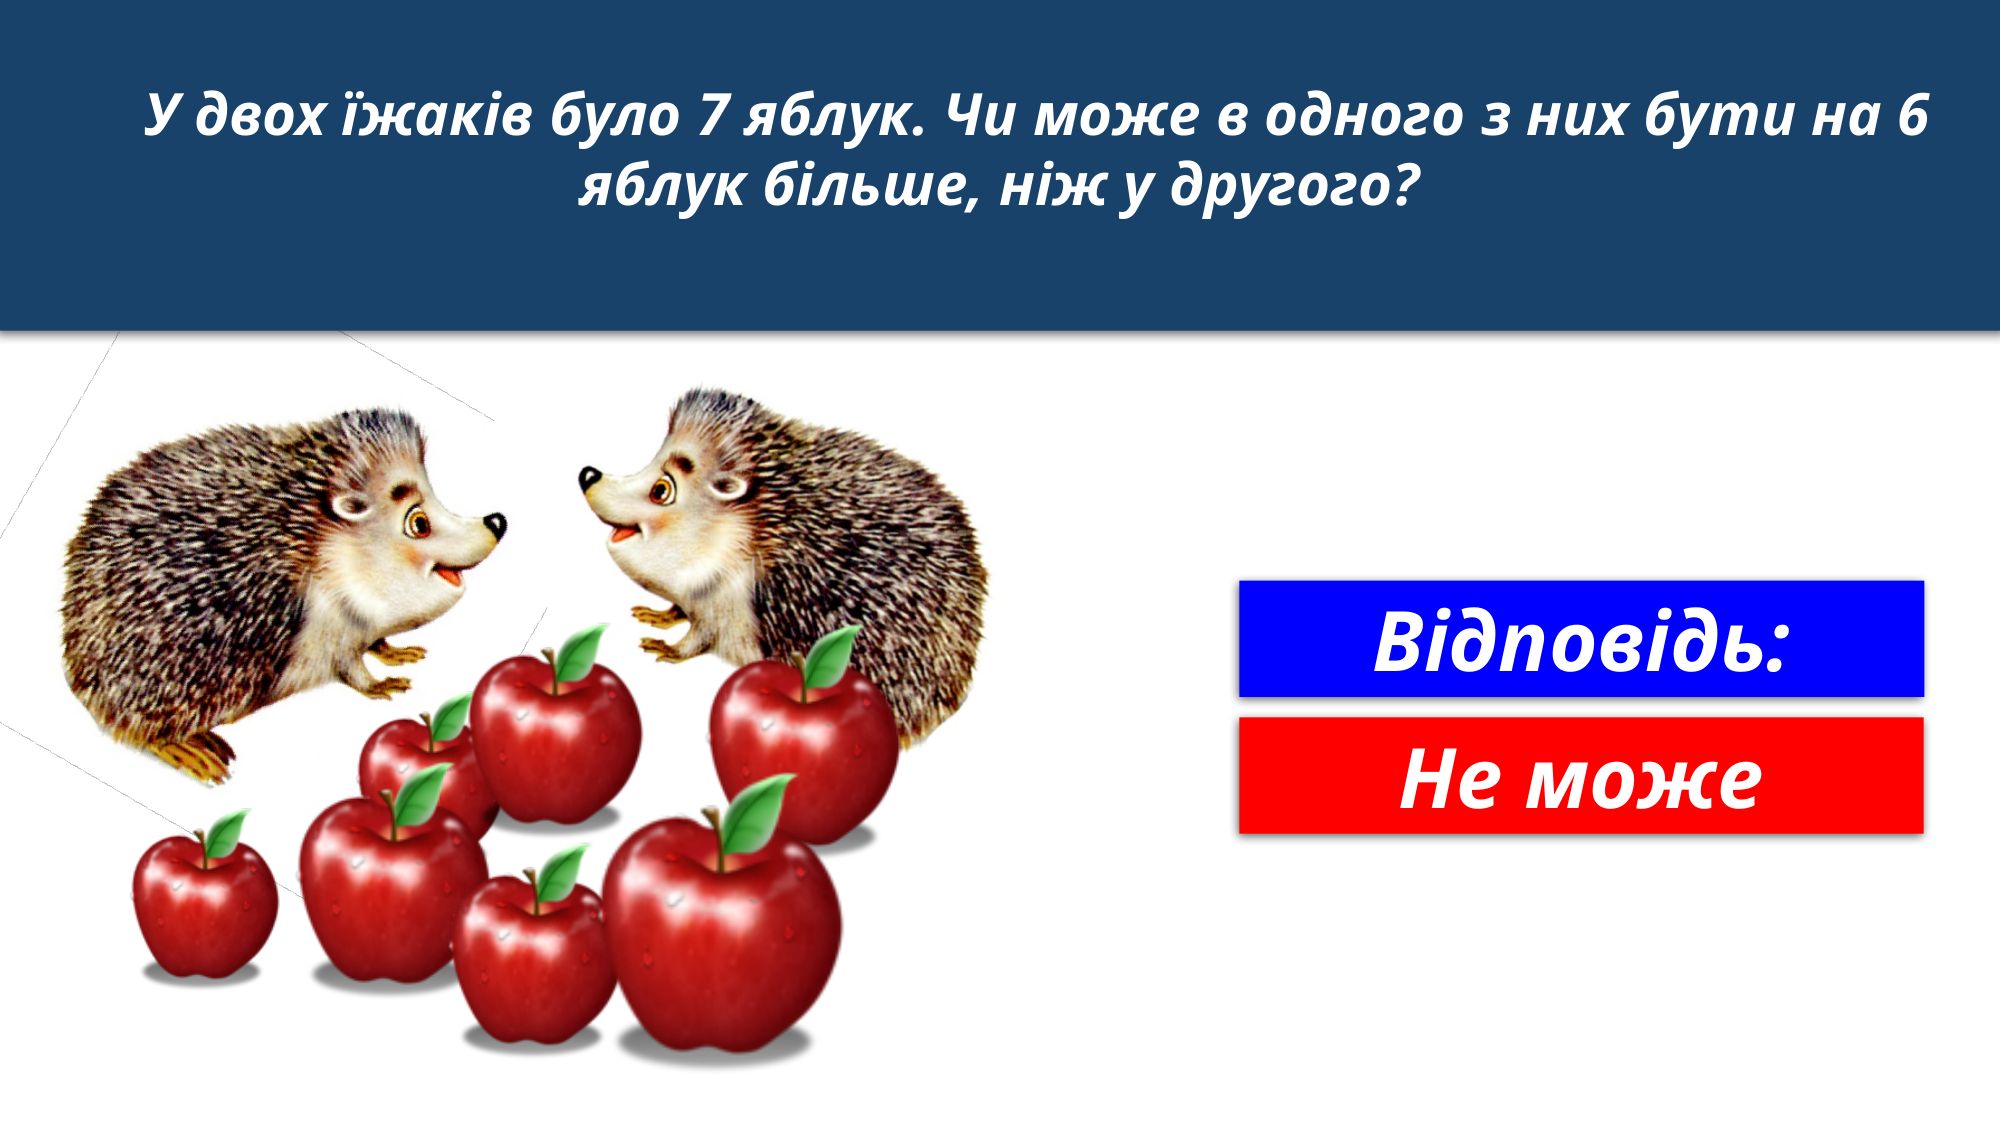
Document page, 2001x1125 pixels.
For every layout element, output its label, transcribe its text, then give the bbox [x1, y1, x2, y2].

text_box У двох їжаків було 7 яблук. Чи може в одного з них бути на 6 яблук більше, ніж у другого? [0, 0, 2000, 331]
picture [0, 328, 1101, 1097]
text_box Не може [1239, 717, 1924, 834]
text_box Відповідь: [1239, 580, 1925, 697]
